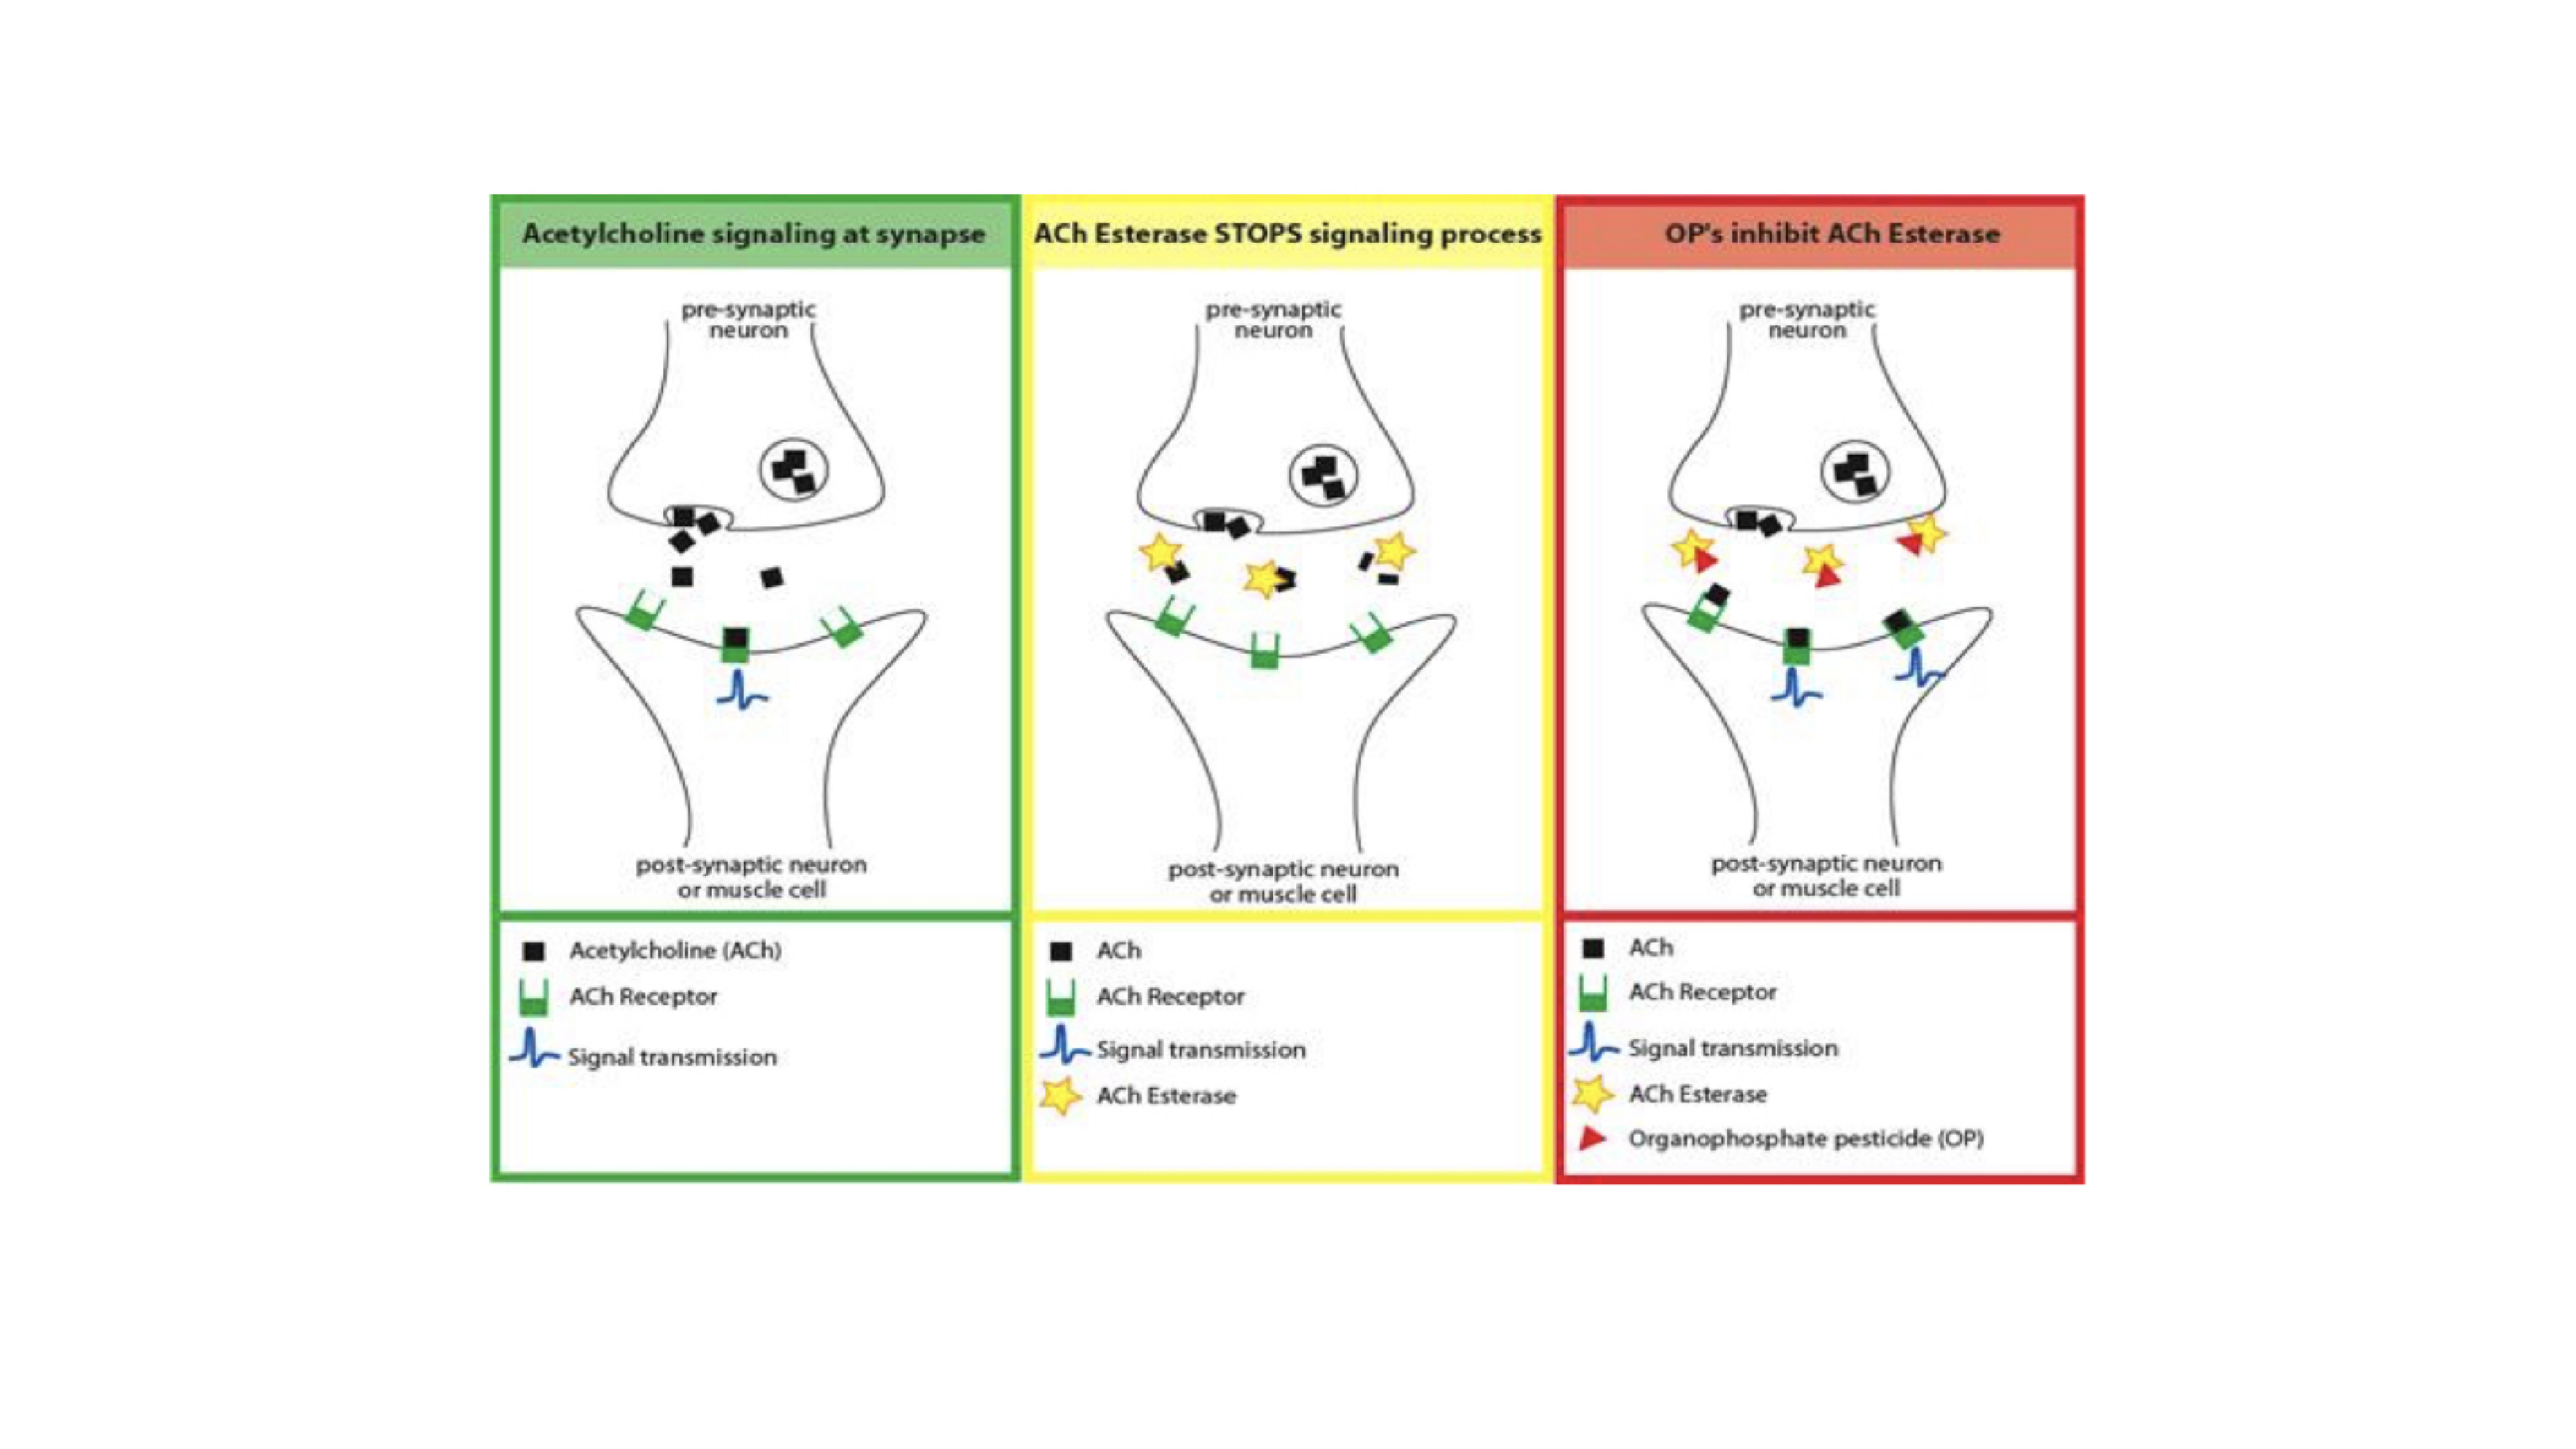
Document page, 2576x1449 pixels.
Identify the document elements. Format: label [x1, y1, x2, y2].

picture [370, 1, 2206, 1379]
